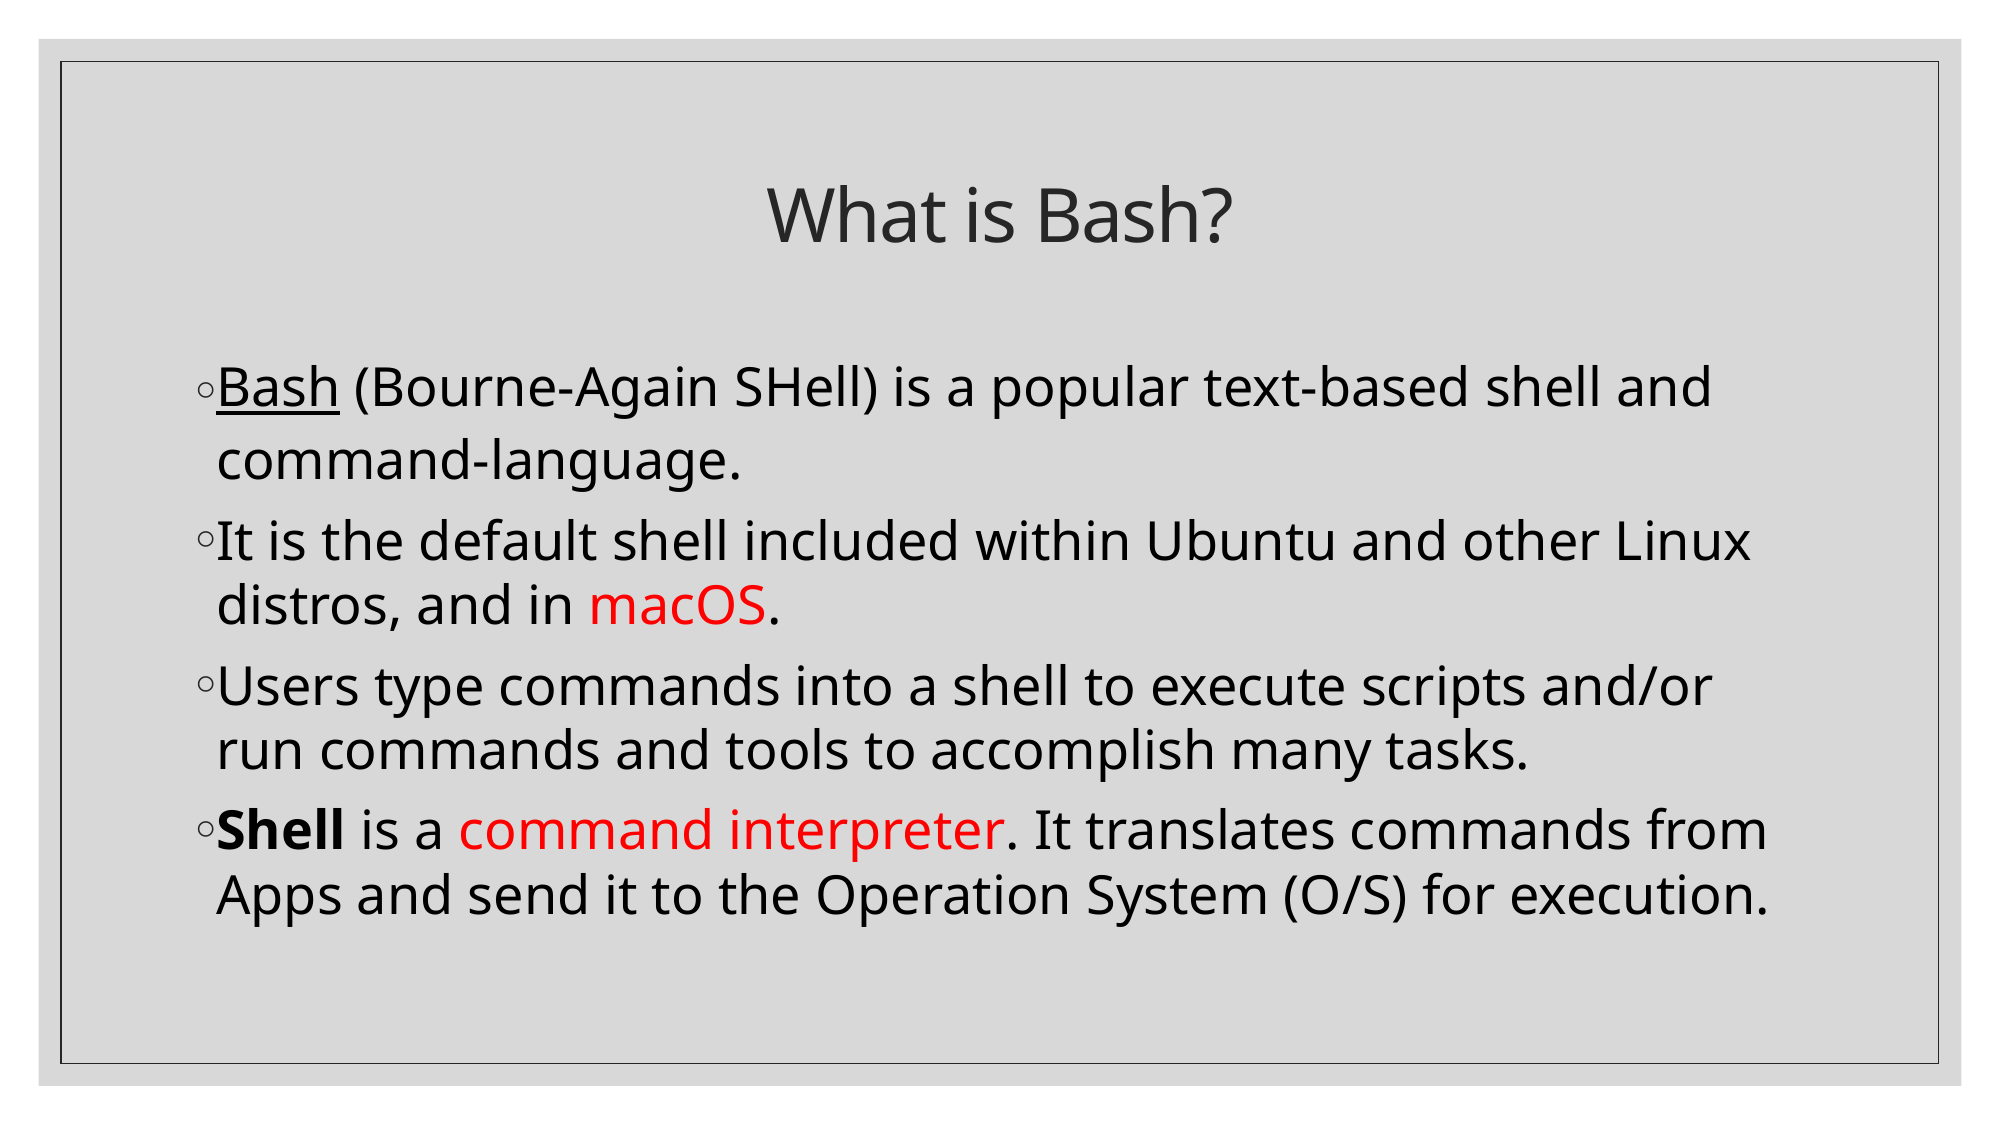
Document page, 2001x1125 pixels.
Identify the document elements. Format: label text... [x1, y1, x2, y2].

list Bash (Bourne-Again SHell) is a popular text-based shell and command-language. It is the default shell included within Ubuntu and other Linux distros, and in macOS. Users type commands into a shell to execute scripts and/or run commands and tools to accomplish many tasks. Shell is a command interpreter. It translates commands from Apps and send it to the Operation System (O/S) for execution. [174, 345, 1825, 977]
title What is Bash? [174, 105, 1825, 331]
